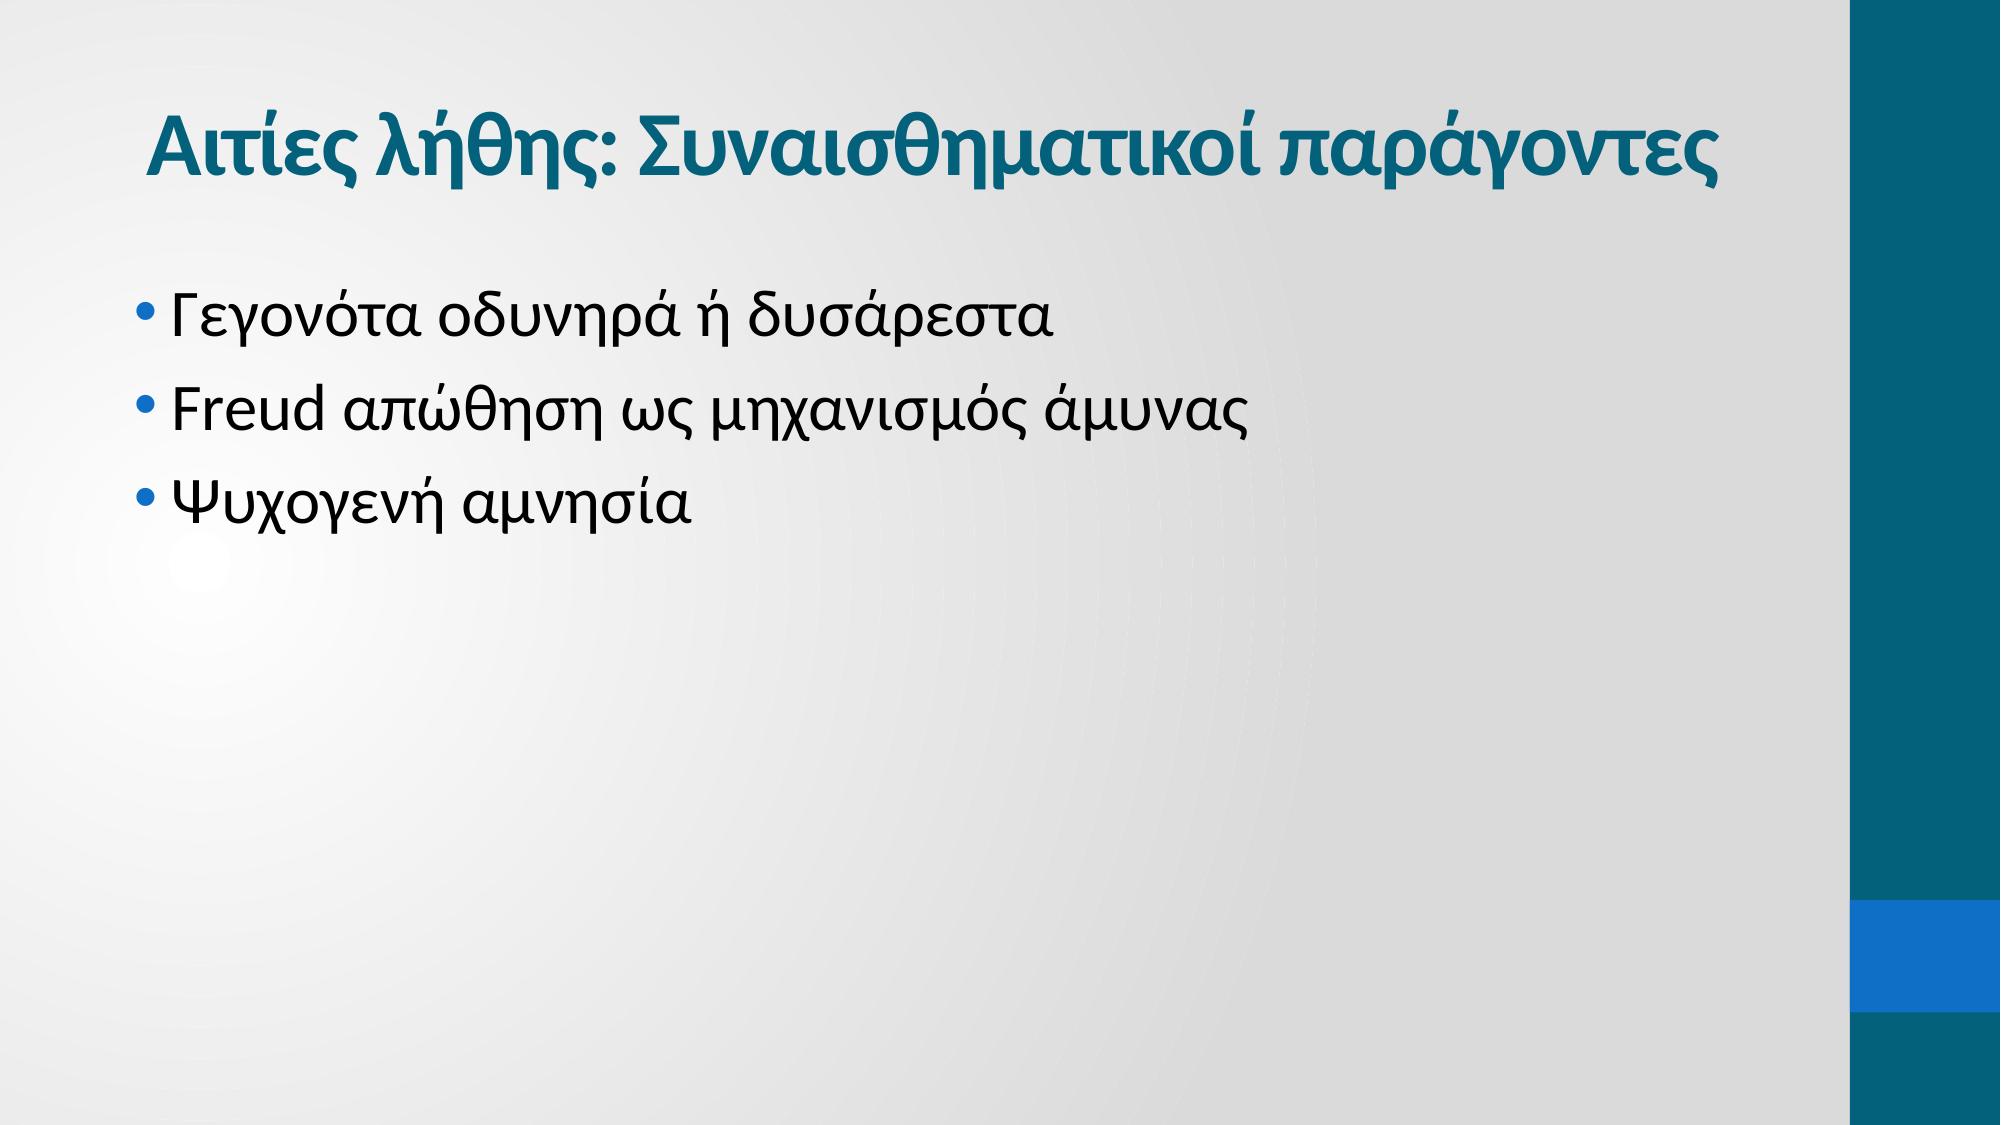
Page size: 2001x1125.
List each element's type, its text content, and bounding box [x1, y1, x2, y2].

title Αιτίες λήθης: Συναισθηματικοί παράγοντες [99, 45, 1767, 233]
list Γεγονότα οδυνηρά ή δυσάρεστα Freud απώθηση ως μηχανισμός άμυνας Ψυχογενή αμνησία [99, 262, 1767, 1050]
